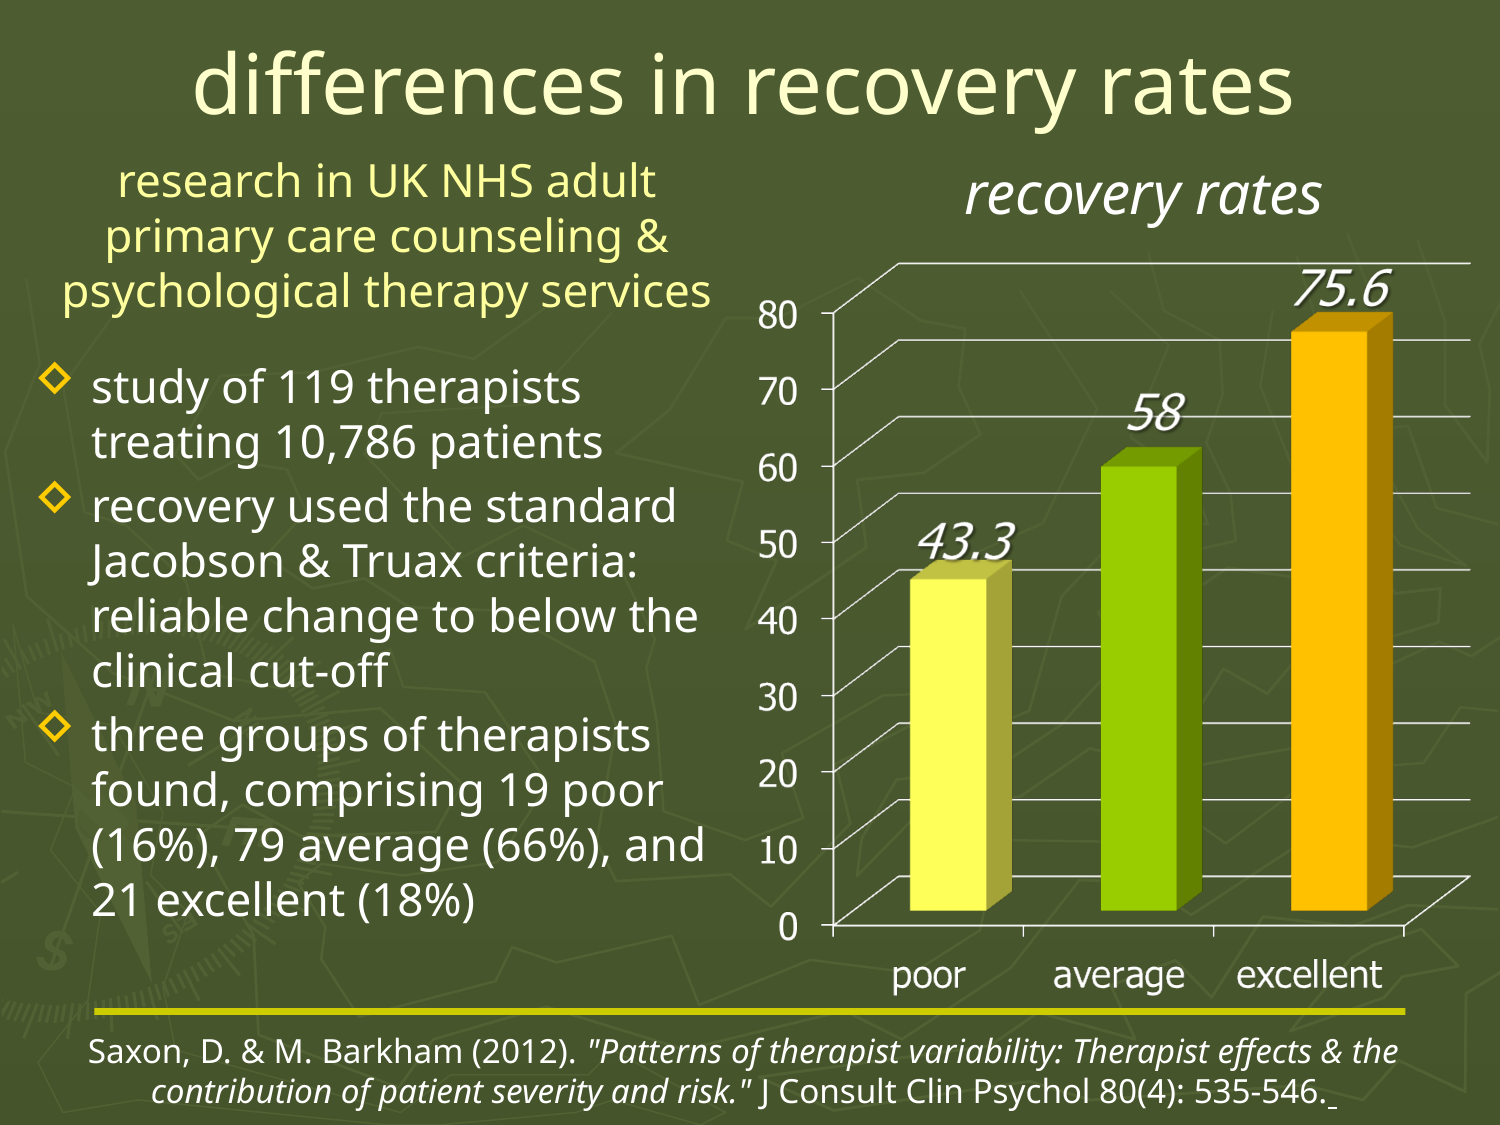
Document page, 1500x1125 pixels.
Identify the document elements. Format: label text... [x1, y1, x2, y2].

list study of 119 therapists treating 10,786 patients recovery used the standard Jacobson & Truax criteria: reliable change to below the clinical cut-off three groups of therapists found, comprising 19 poor (16%), 79 average (66%), and 21 excellent (18%) [17, 349, 714, 953]
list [719, 204, 1495, 1031]
text_box research in UK NHS adult primary care counseling & psychological therapy services [11, 144, 762, 325]
title differences in recovery rates [41, 0, 1447, 139]
text_box Saxon, D. & M. Barkham (2012). "Patterns of therapist variability: Therapist effects & the contribution of patient severity and risk." J Consult Clin Psychol 80(4): 535-546. [0, 1023, 1494, 1118]
text_box recovery rates [949, 148, 1340, 203]
